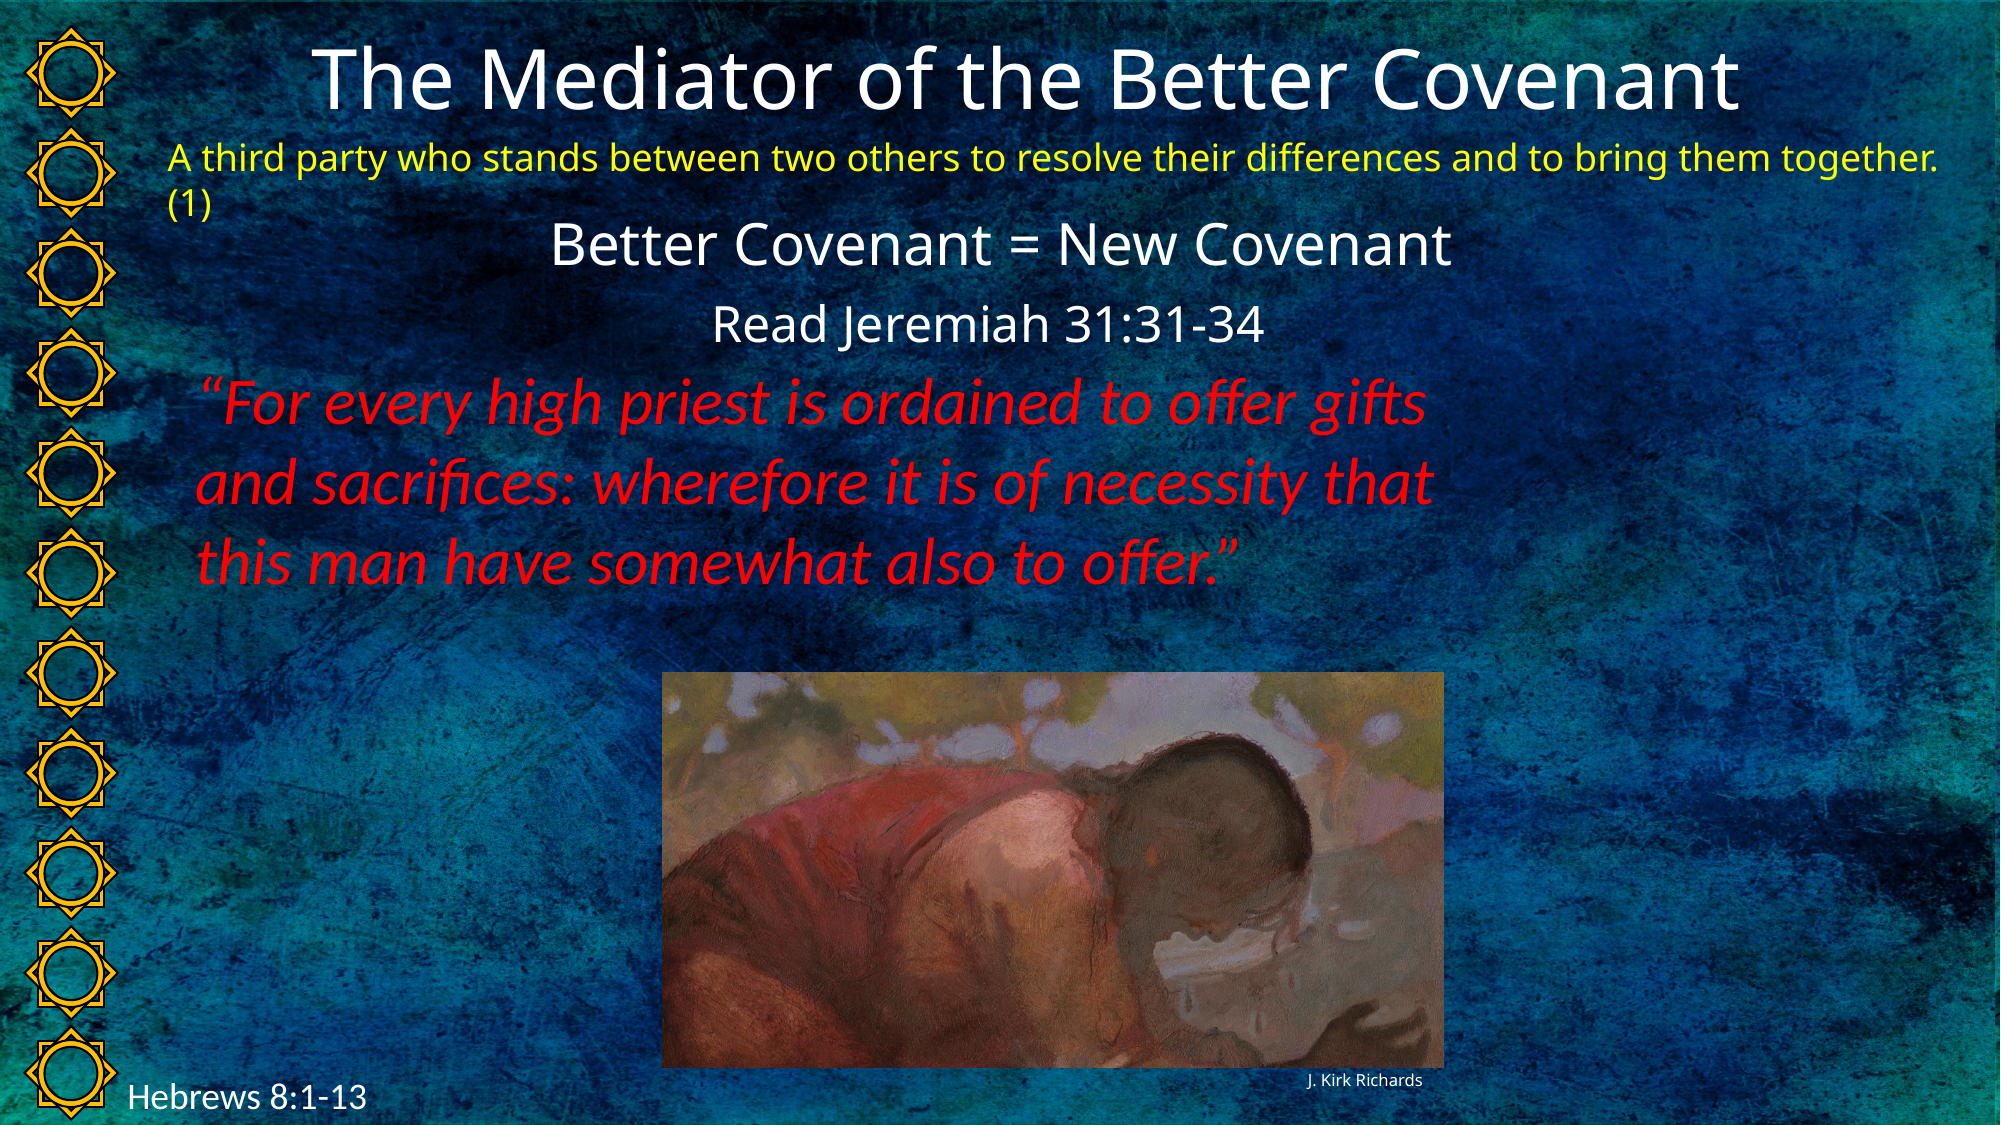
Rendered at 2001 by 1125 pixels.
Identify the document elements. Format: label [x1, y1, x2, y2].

text_box [0, 0, 2000, 1125]
text_box [662, 672, 1444, 1098]
